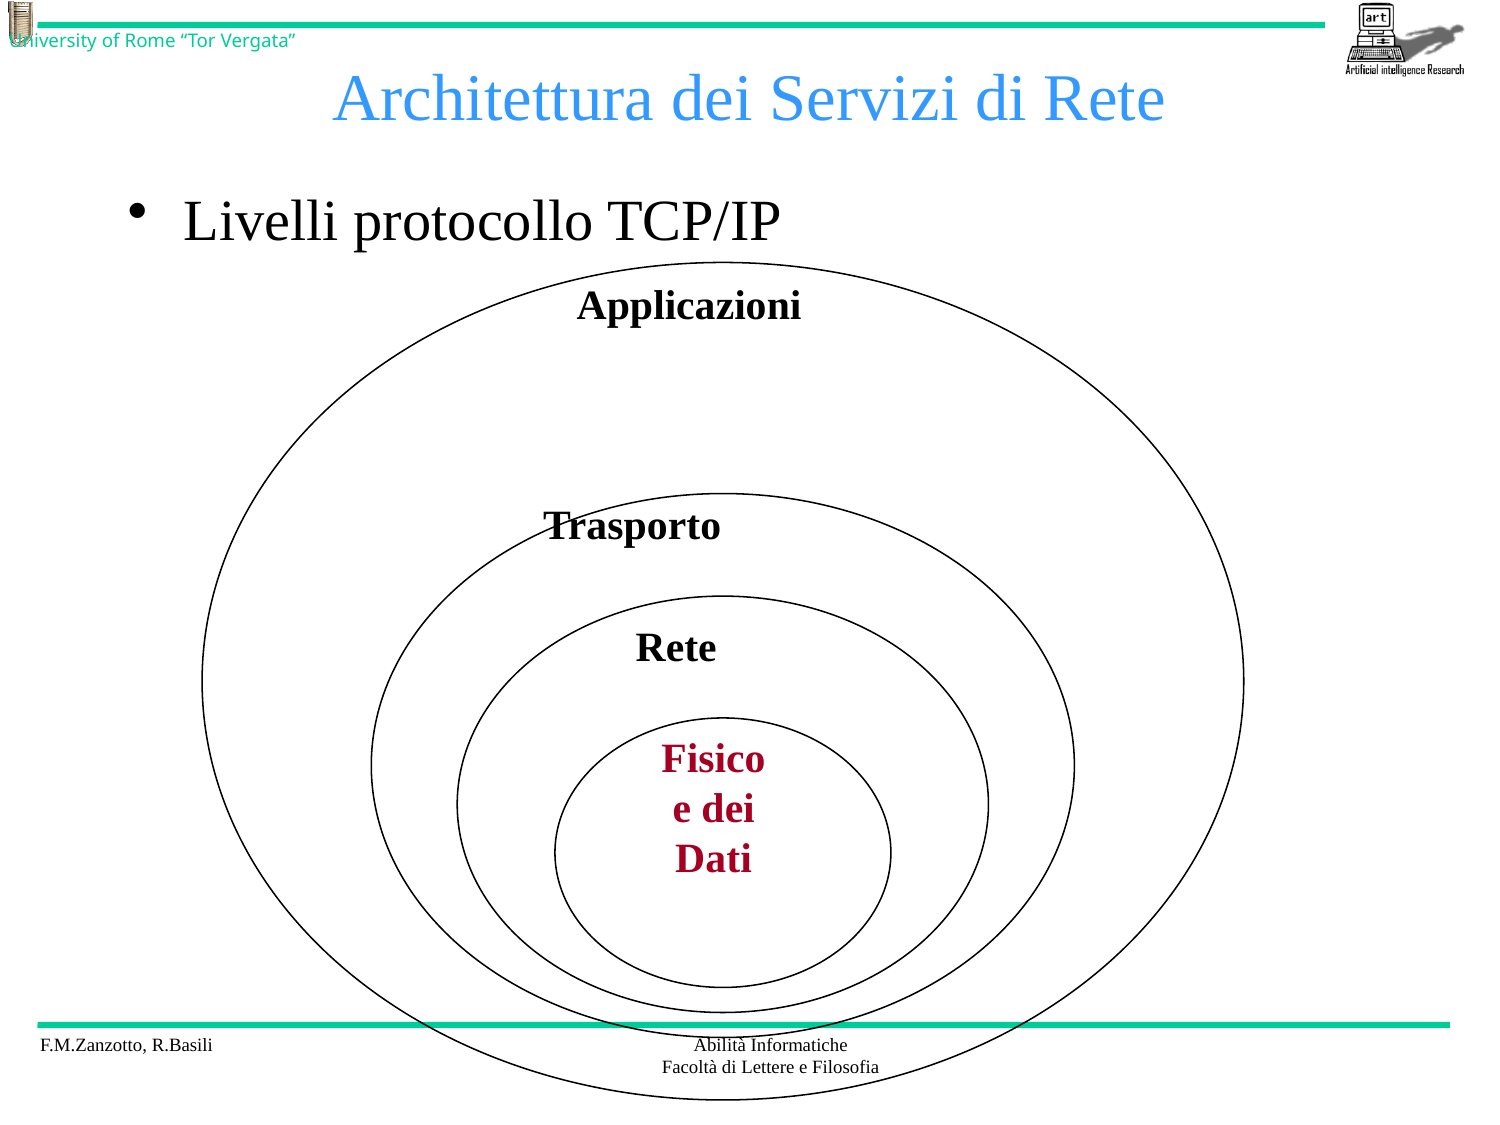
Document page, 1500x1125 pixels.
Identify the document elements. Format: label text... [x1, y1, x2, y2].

title Architettura dei Servizi di Rete [112, 0, 1388, 174]
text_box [201, 262, 1244, 1101]
picture [1388, 0, 1475, 77]
picture [4, 0, 38, 50]
list Livelli protocollo TCP/IP [112, 174, 1388, 851]
